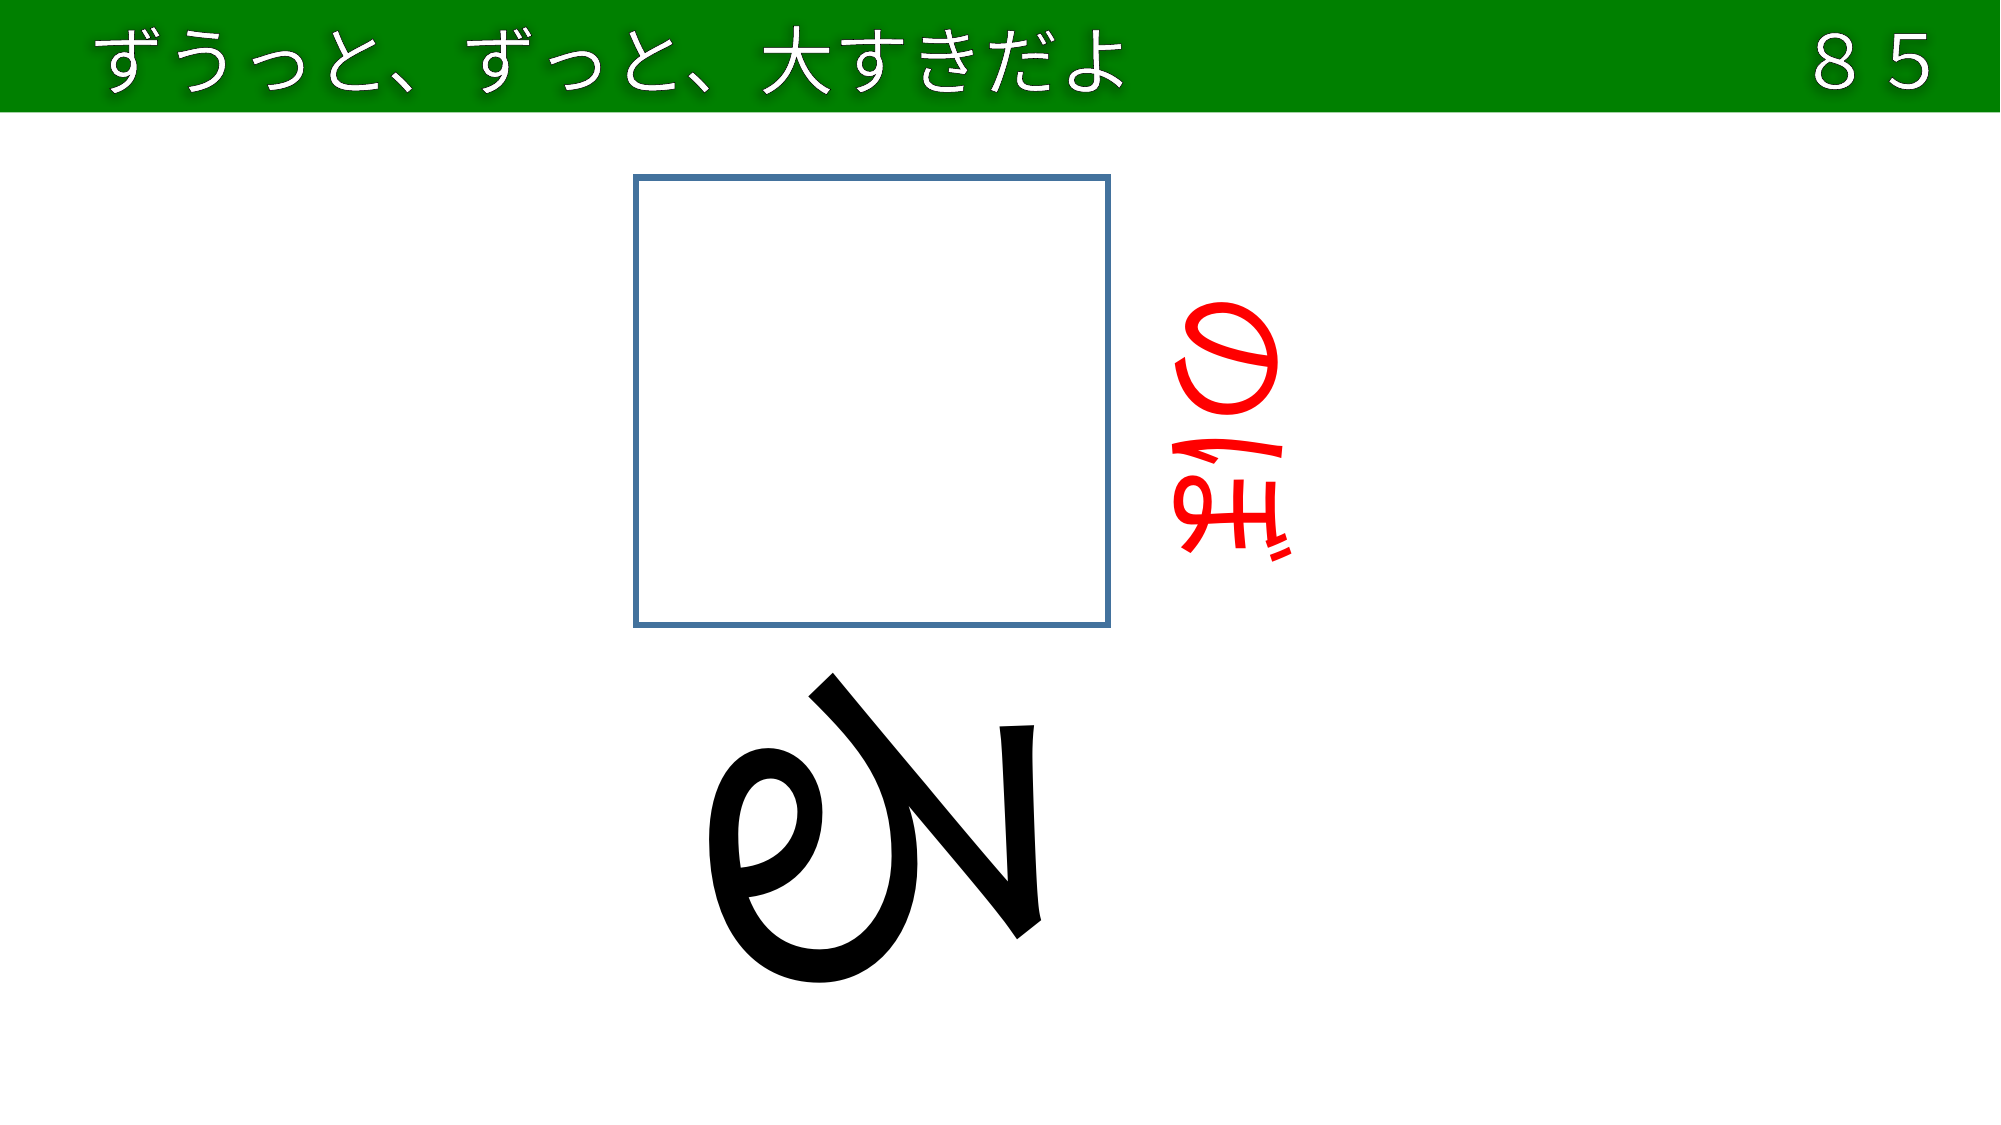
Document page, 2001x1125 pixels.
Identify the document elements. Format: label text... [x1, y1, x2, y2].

text_box [635, 176, 1109, 626]
text_box のぼ [1127, 275, 1325, 569]
text_box 上る [616, 195, 1152, 1125]
text_box [0, 0, 2000, 113]
text_box ８５ [1782, 6, 1963, 112]
text_box ずうっと、ずっと、大すきだよ [75, 6, 1185, 112]
